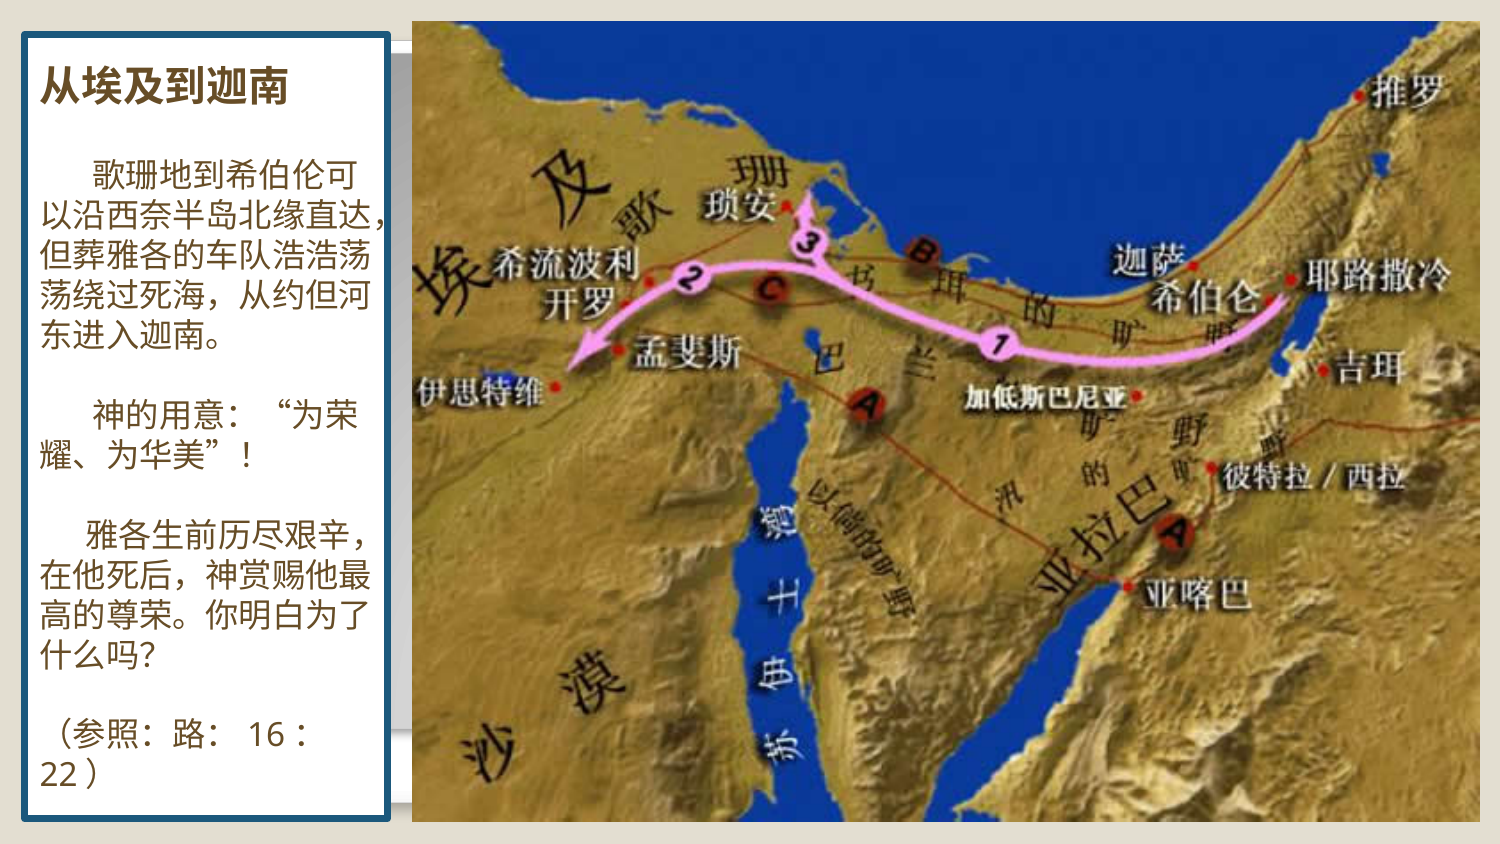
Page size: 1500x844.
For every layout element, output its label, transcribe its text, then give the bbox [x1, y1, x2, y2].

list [412, 21, 1480, 823]
text_box 从埃及到迦南 歌珊地到希伯伦可以沿西奈半岛北缘直达，但葬雅各的车队浩浩荡荡绕过死海，从约但河东进入迦南。 神的用意：“为荣耀、为华美”！ 雅各生前历尽艰辛，在他死后，神赏赐他最高的尊荣。你明白为了什么吗？ （参照：路：16：22） [21, 31, 391, 822]
